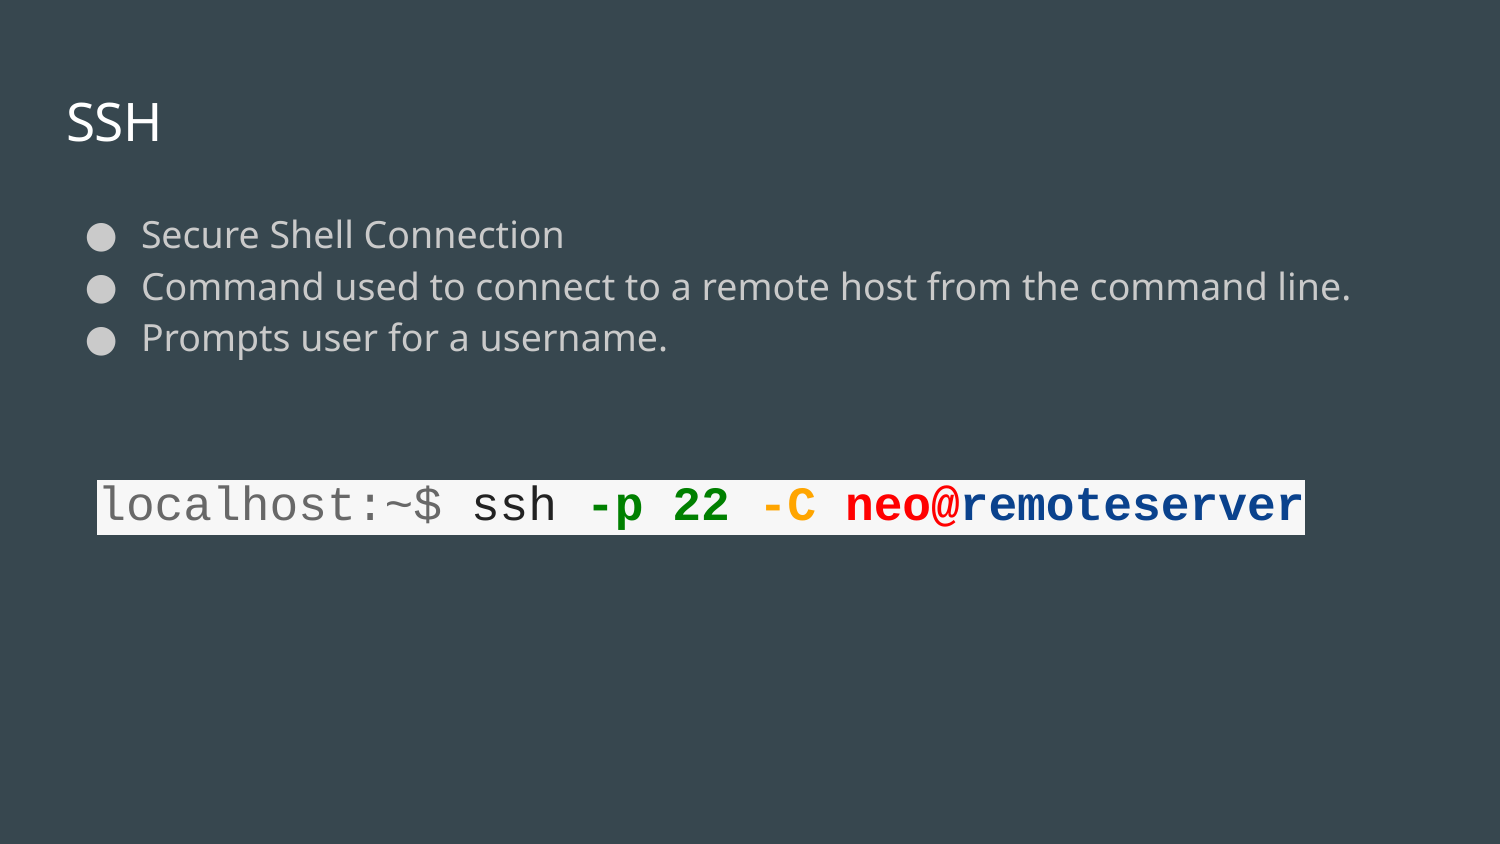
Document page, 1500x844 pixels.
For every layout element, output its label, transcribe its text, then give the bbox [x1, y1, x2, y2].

list Secure Shell Connection Command used to connect to a remote host from the command line. Prompts user for a username. localhost:~$ ssh -p 22 -C neo@remoteserver [51, 189, 1449, 750]
title SSH [51, 72, 1449, 167]
